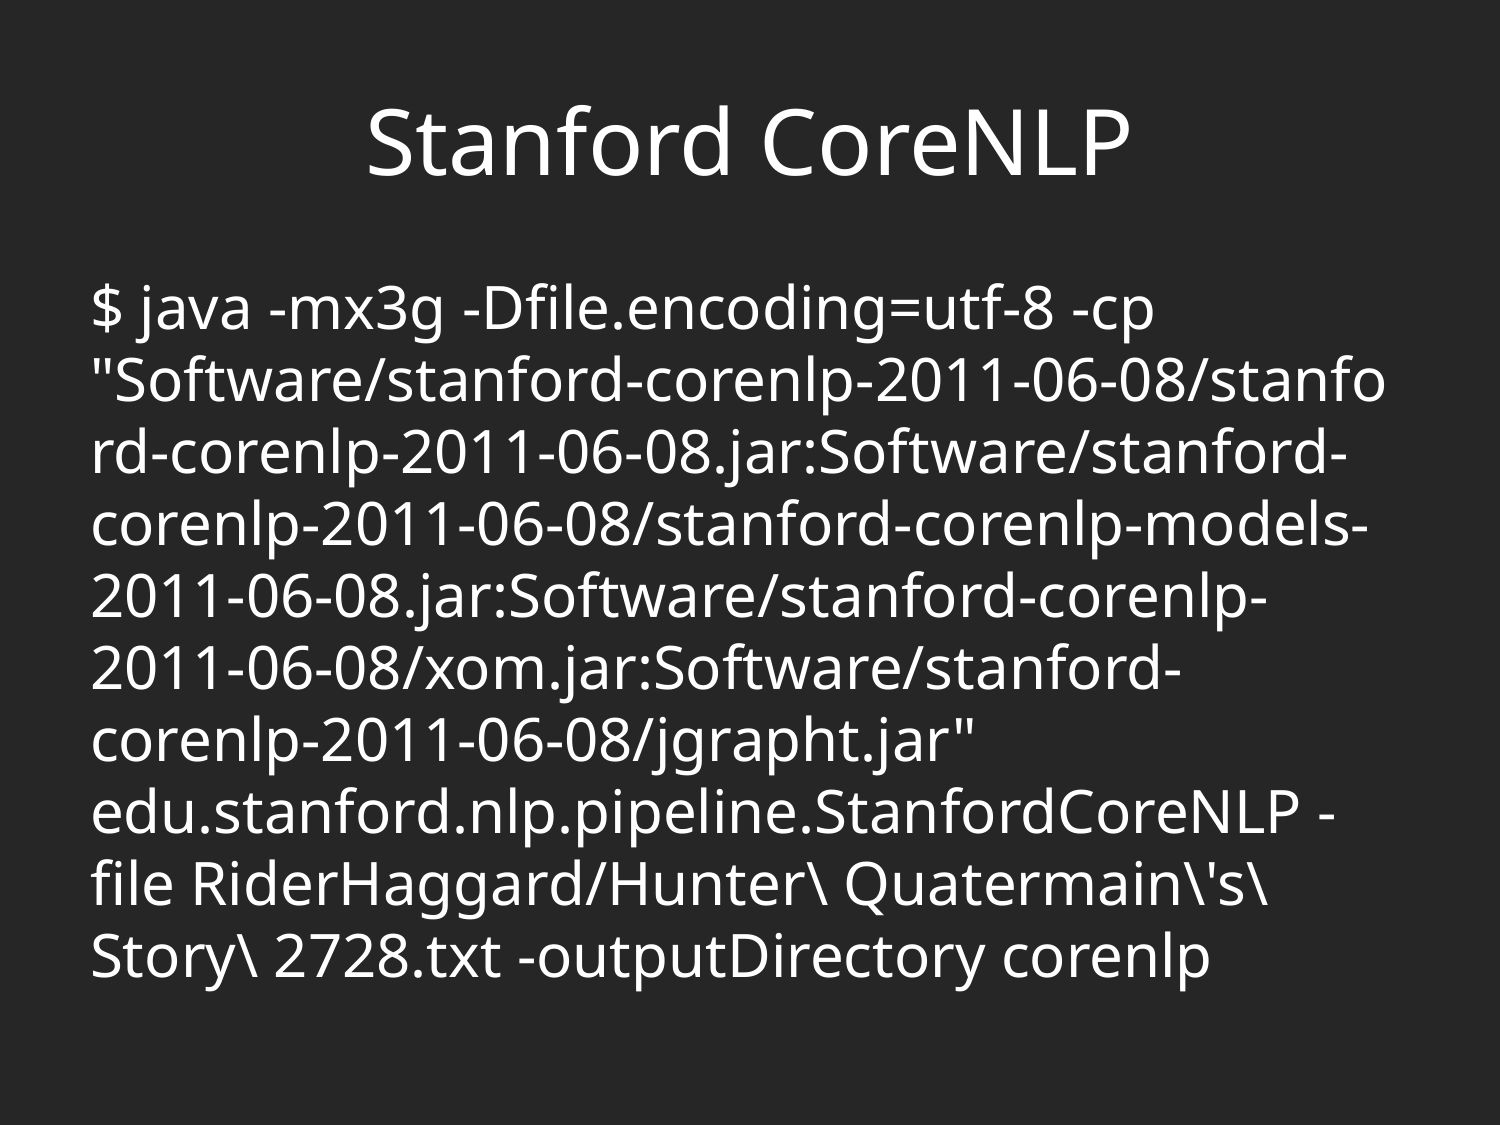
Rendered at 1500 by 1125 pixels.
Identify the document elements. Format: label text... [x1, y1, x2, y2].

title Stanford CoreNLP [75, 45, 1425, 233]
list $ java -mx3g -Dfile.encoding=utf-8 -cp "Software/stanford-corenlp-2011-06-08/stanford-corenlp-2011-06-08.jar:Software/stanford-corenlp-2011-06-08/stanford-corenlp-models-2011-06-08.jar:Software/stanford-corenlp-2011-06-08/xom.jar:Software/stanford-corenlp-2011-06-08/jgrapht.jar" edu.stanford.nlp.pipeline.StanfordCoreNLP -file RiderHaggard/Hunter\ Quatermain\'s\ Story\ 2728.txt -outputDirectory corenlp [75, 262, 1425, 1005]
